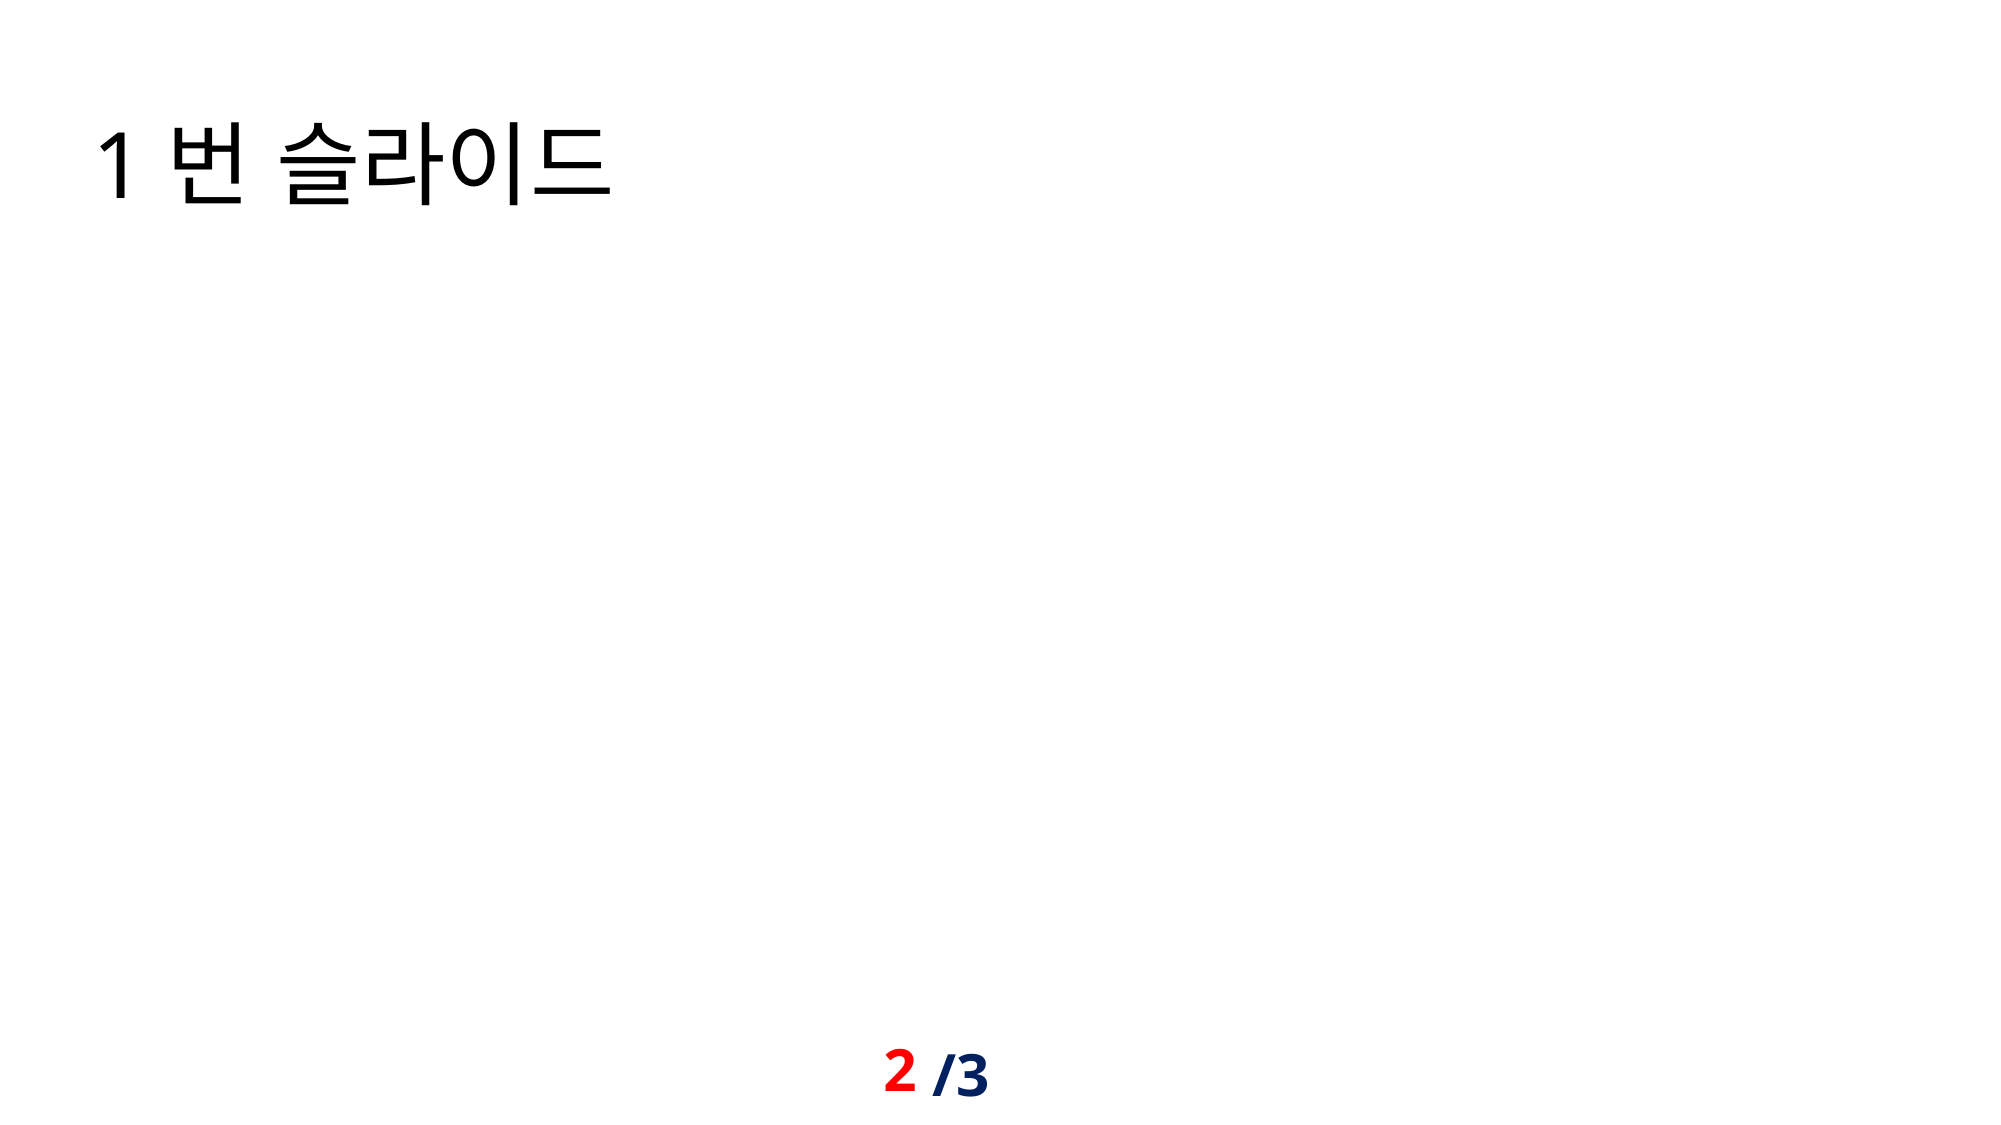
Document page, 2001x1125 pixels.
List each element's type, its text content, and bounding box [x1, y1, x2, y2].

slide_number 1 [675, 1042, 1125, 1103]
title 1번 슬라이드 [77, 59, 1803, 278]
